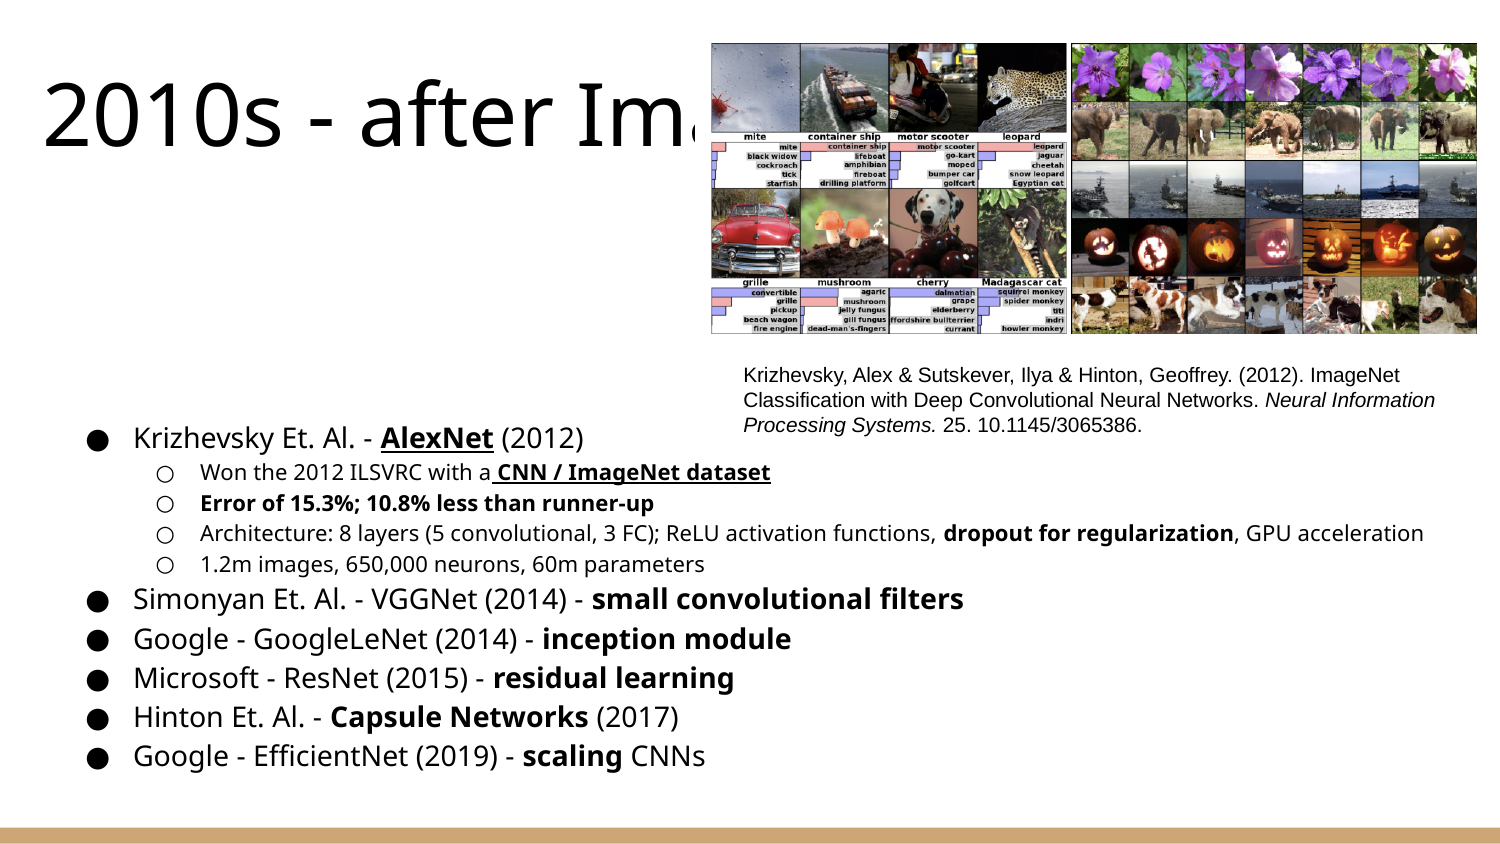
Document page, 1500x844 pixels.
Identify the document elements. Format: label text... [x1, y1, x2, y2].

text_box Krizhevsky, Alex & Sutskever, Ilya & Hinton, Geoffrey. (2012). ImageNet Classification with Deep Convolutional Neural Networks. Neural Information Processing Systems. 25. 10.1145/3065386. [728, 347, 1500, 452]
list Krizhevsky Et. Al. - AlexNet (2012) Won the 2012 ILSVRC with a CNN / ImageNet dataset Error of 15.3%; 10.8% less than runner-up Architecture: 8 layers (5 convolutional, 3 FC); ReLU activation functions, dropout for regularization, GPU acceleration 1.2m images, 650,000 neurons, 60m parameters Simonyan Et. Al. - VGGNet (2014) - small convolutional filters Google - GoogleLeNet (2014) - inception module Microsoft - ResNet (2015) - residual learning Hinton Et. Al. - Capsule Networks (2017) Google - EfficientNet (2019) - scaling CNNs [51, 399, 1458, 792]
title 2010s - after ImageNet [27, 42, 689, 179]
picture [695, 31, 1487, 348]
